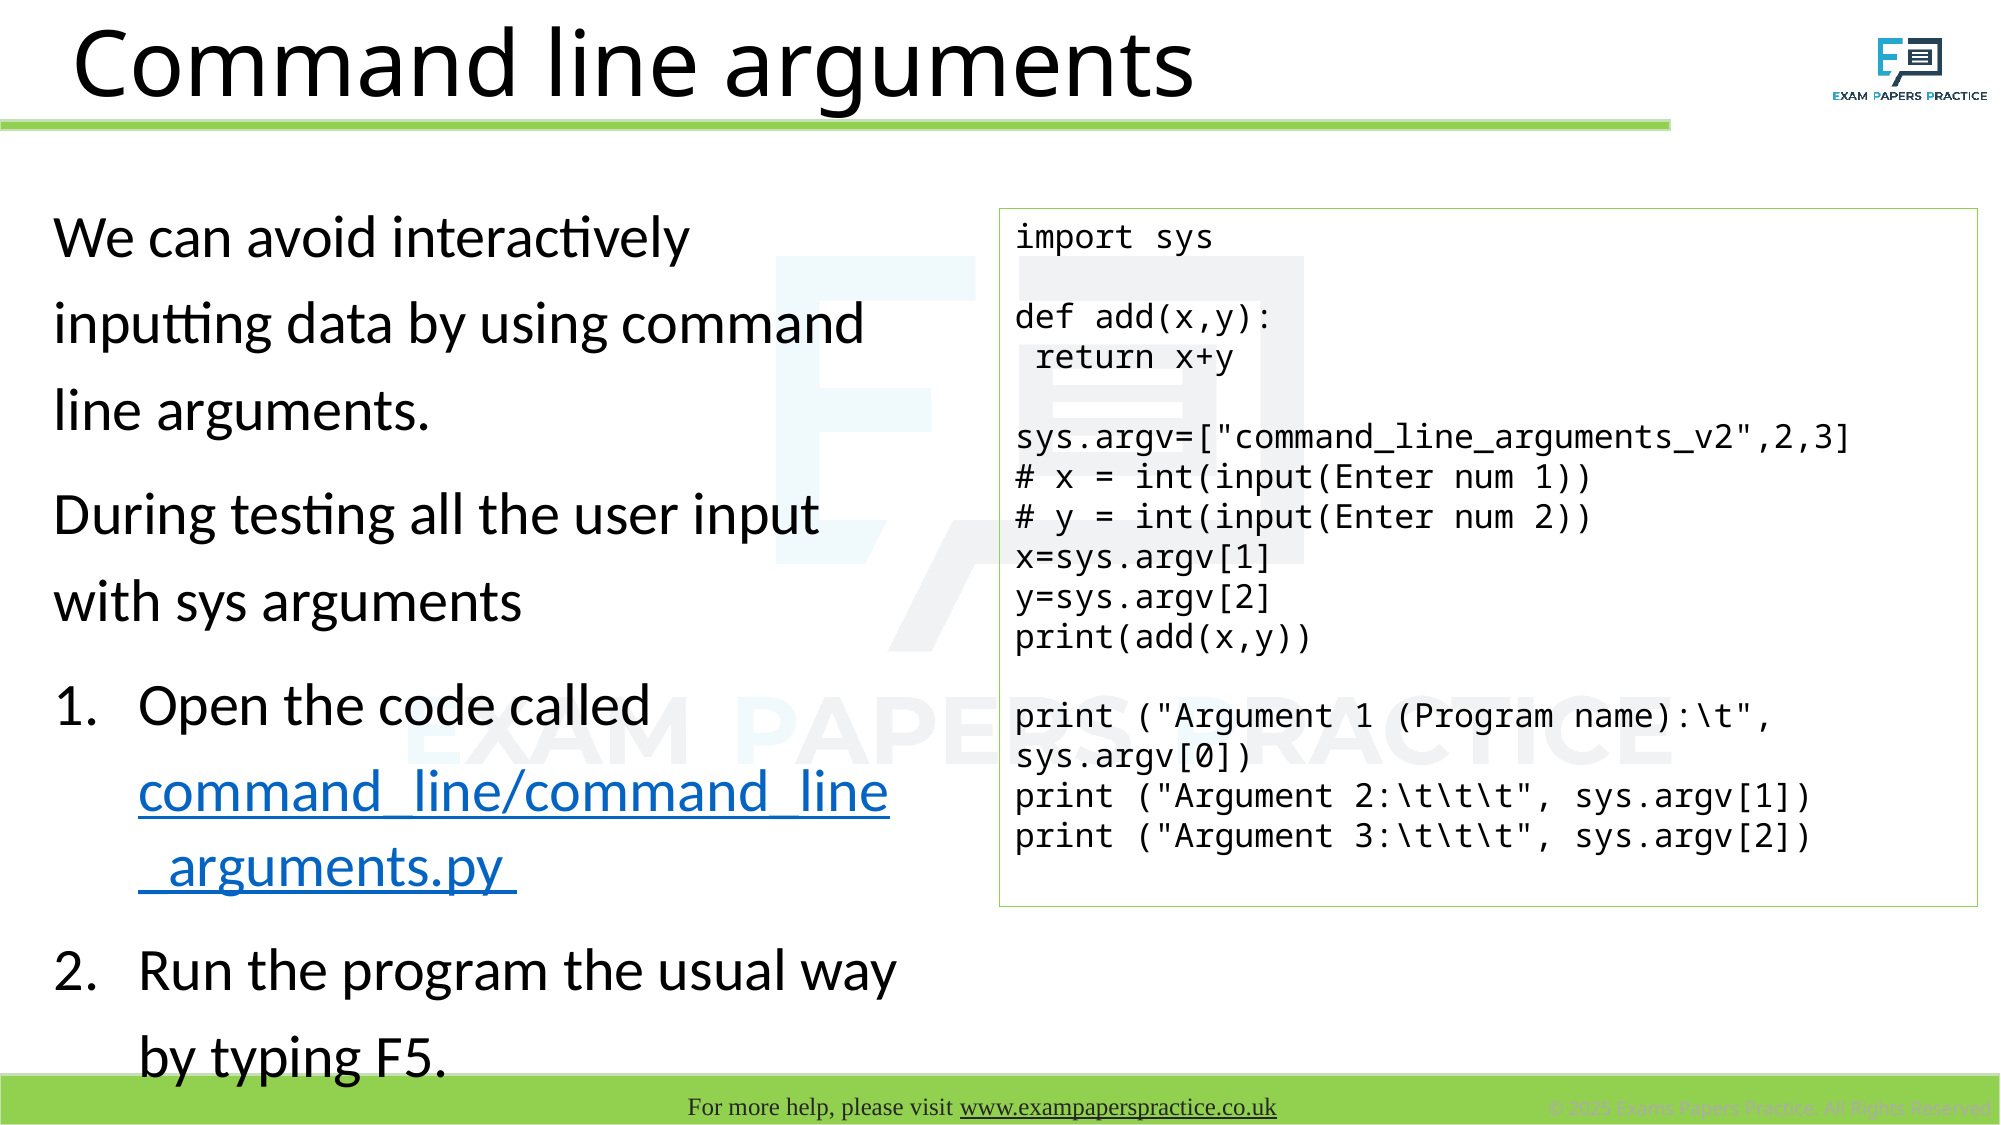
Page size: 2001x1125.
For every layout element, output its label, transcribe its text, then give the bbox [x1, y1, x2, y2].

text_box import sys def add(x,y): return x+y sys.argv=["command_line_arguments_v2",2,3] # x = int(input(Enter num 1)) # y = int(input(Enter num 2)) x=sys.argv[1] y=sys.argv[2] print(add(x,y)) print ("Argument 1 (Program name):\t", sys.argv[0]) print ("Argument 2:\t\t\t", sys.argv[1]) print ("Argument 3:\t\t\t", sys.argv[2]) [999, 208, 1978, 907]
title Command line arguments [56, 0, 1879, 176]
list We can avoid interactively inputting data by using command line arguments. During testing all the user input with sys arguments Open the code called command_line/command_line_arguments.py Run the program the usual way by typing F5. [38, 175, 918, 1023]
